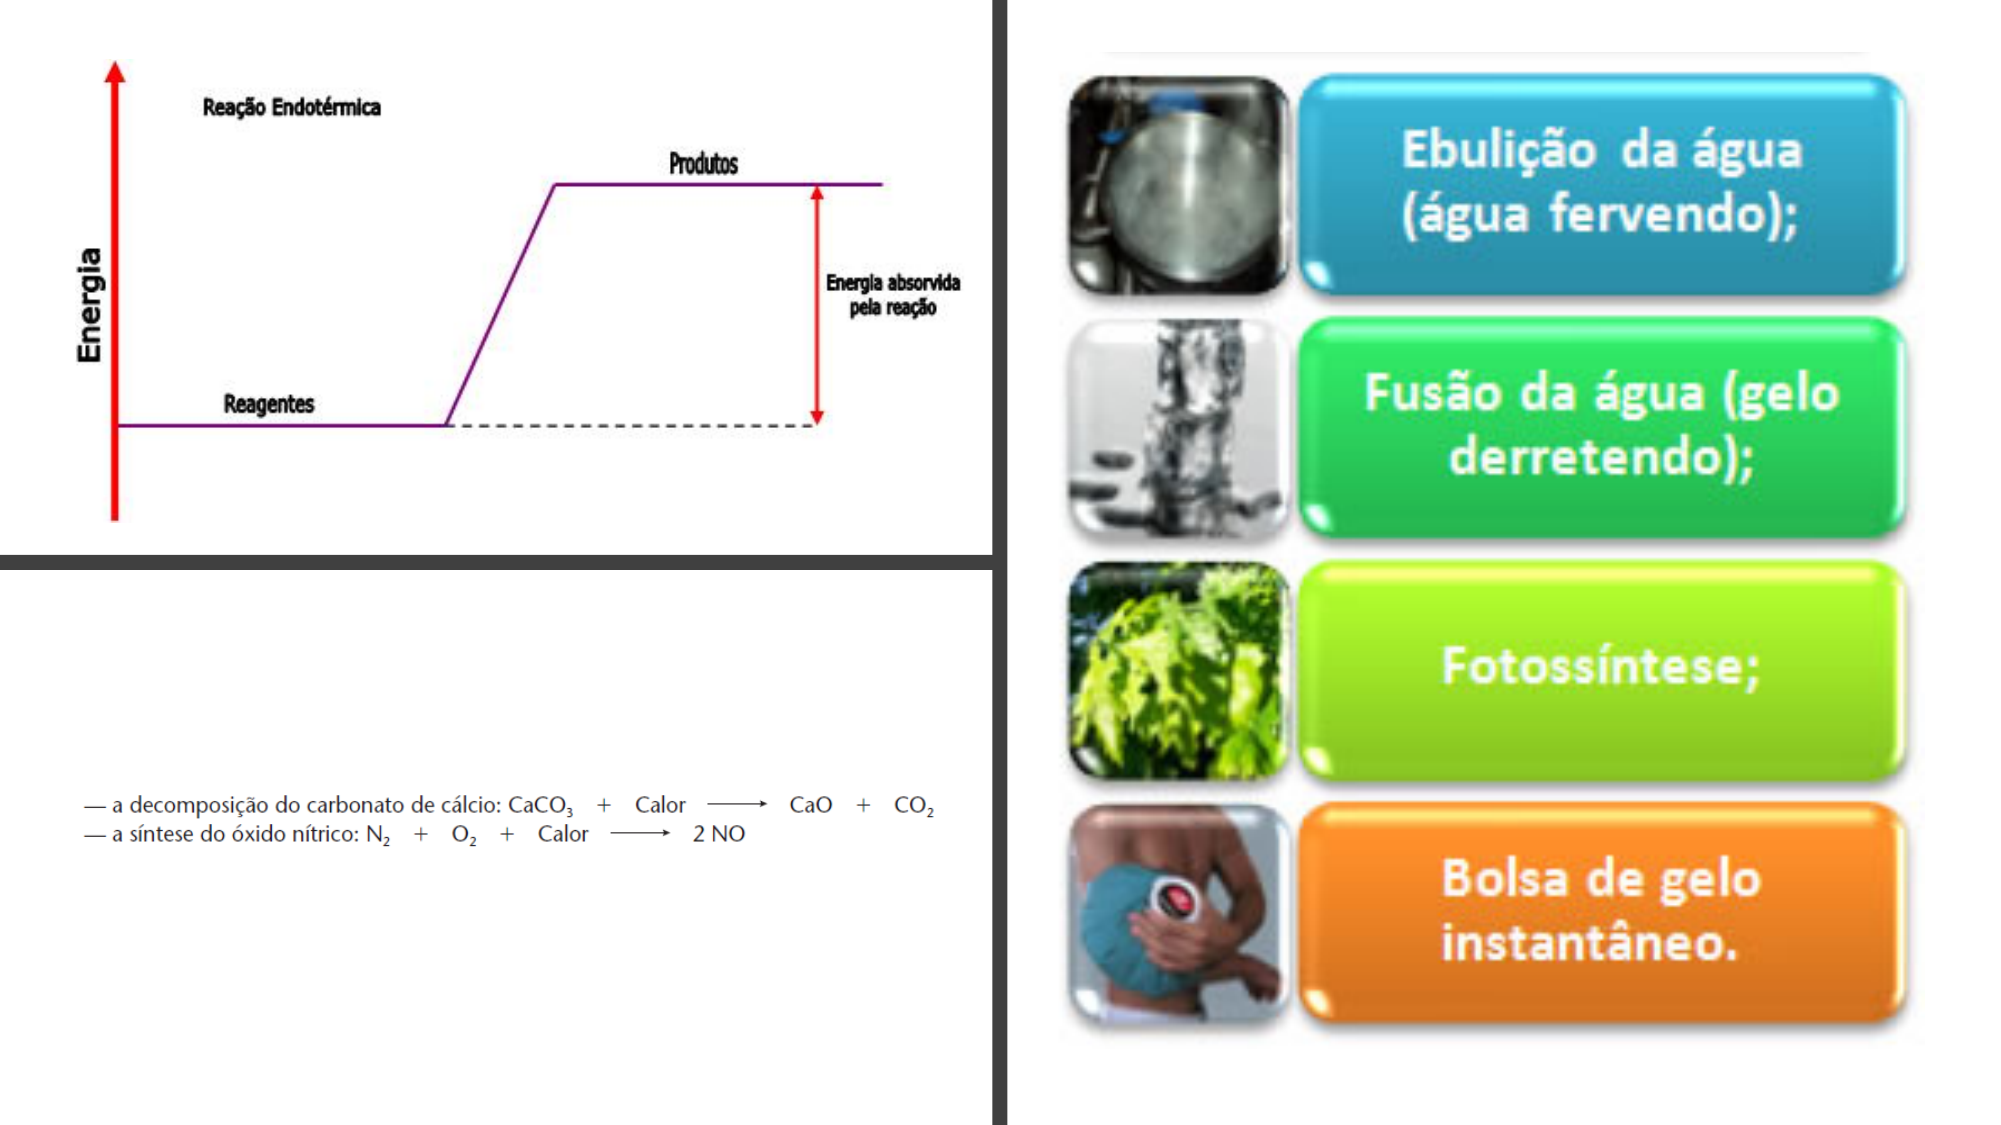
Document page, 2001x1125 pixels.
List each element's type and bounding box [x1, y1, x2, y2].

picture [1034, 52, 1926, 1049]
picture [74, 59, 966, 523]
picture [74, 793, 966, 851]
text_box [990, 0, 1009, 1125]
text_box [0, 553, 1007, 572]
